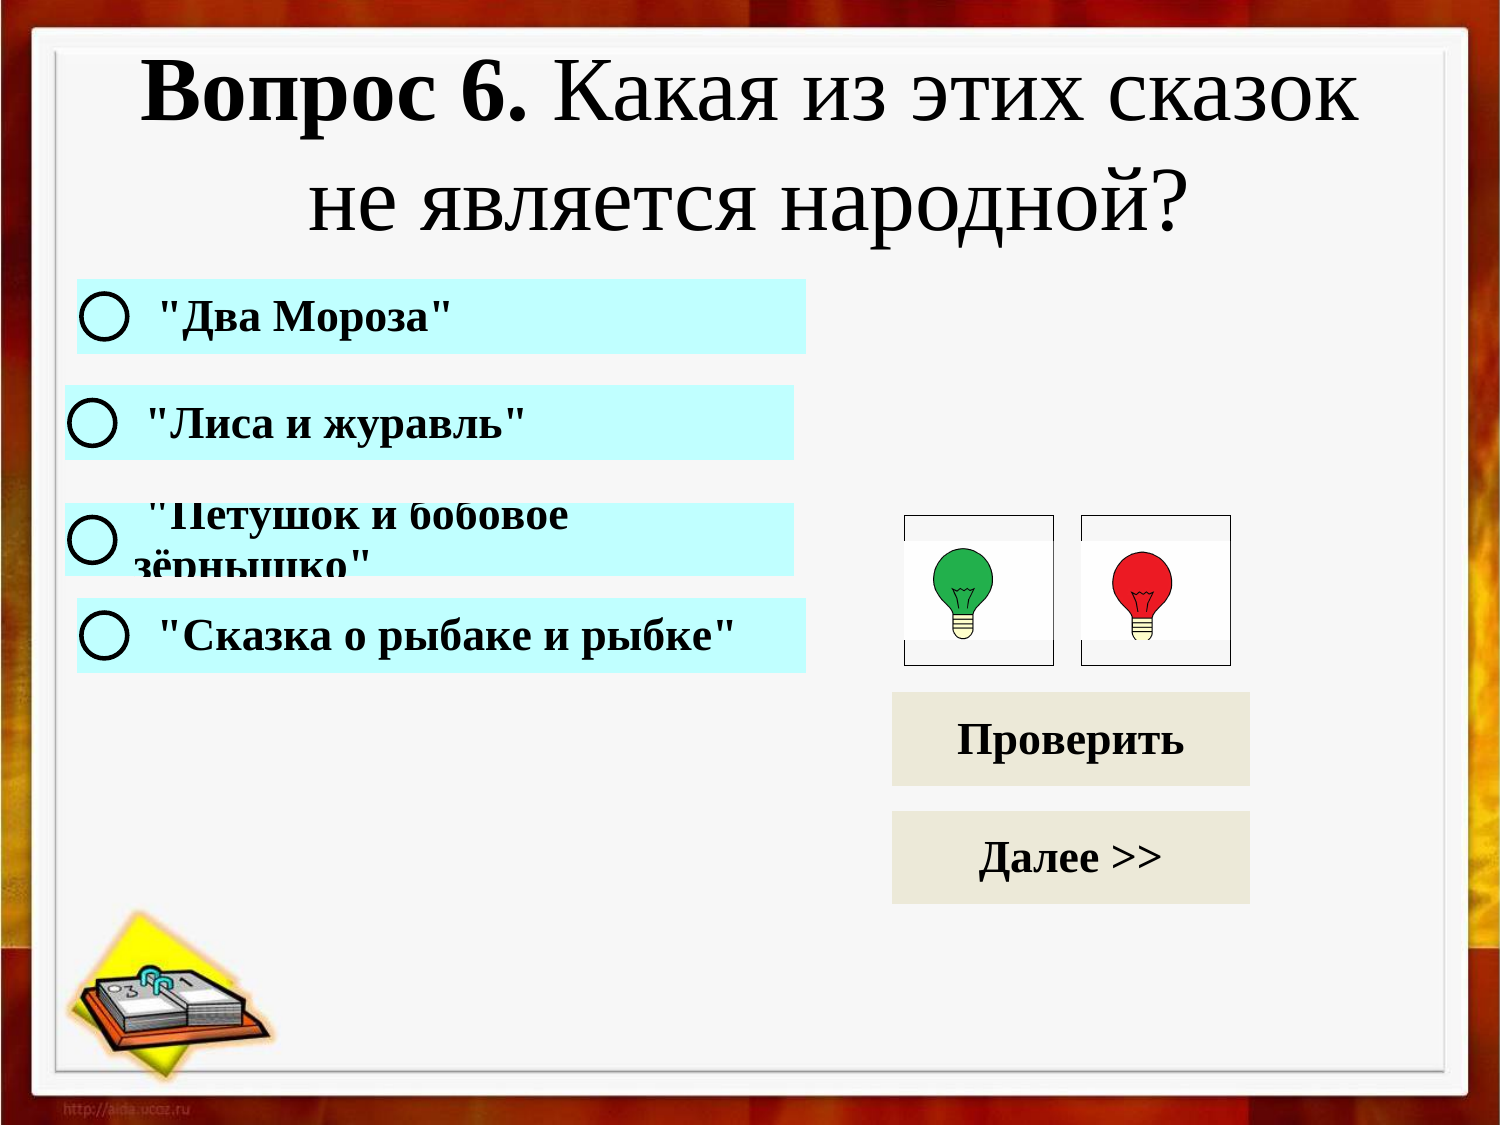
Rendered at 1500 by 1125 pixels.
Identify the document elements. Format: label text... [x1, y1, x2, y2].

title Вопрос 6. Какая из этих сказок не является народной? [74, 20, 1425, 257]
picture [0, 0, 1500, 1125]
